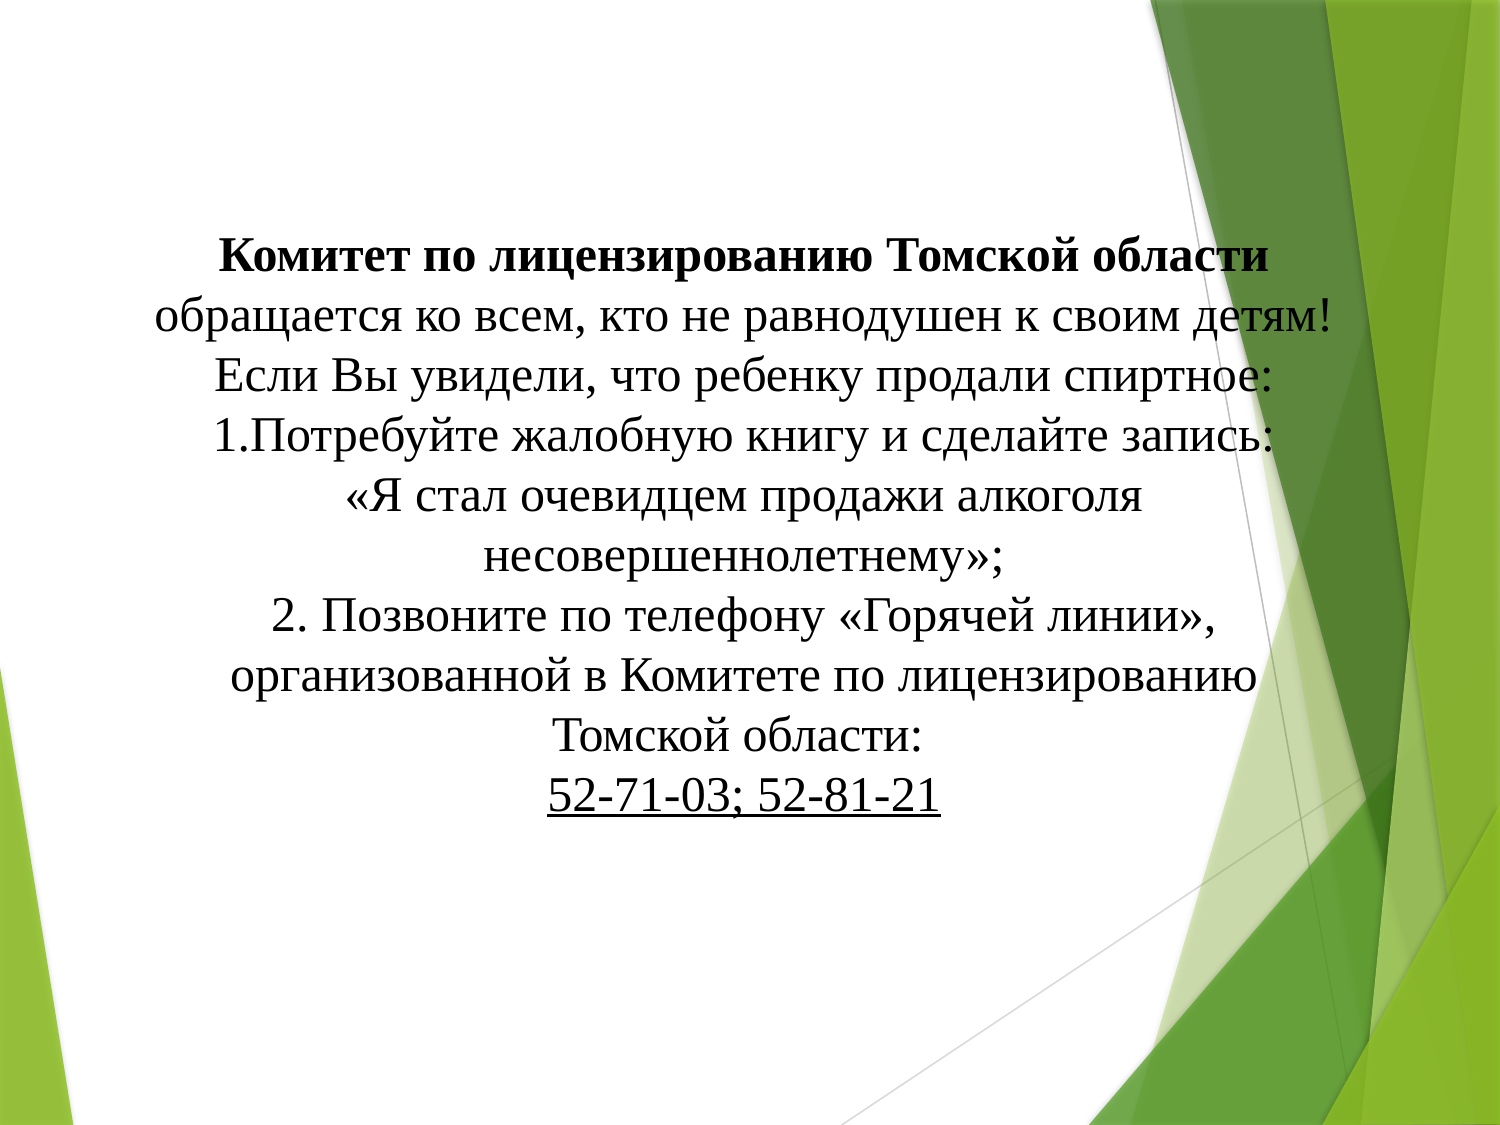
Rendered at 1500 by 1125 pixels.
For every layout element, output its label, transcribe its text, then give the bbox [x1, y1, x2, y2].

text_box Комитет по лицензированию Томской области обращается ко всем, кто не равнодушен к своим детям! Если Вы увидели, что ребенку продали спиртное: 1.Потребуйте жалобную книгу и сделайте запись: «Я стал очевидцем продажи алкоголя несовершеннолетнему»; 2. Позвоните по телефону «Горячей линии», организованной в Комитете по лицензированию Томской области: 52-71-03; 52-81-21 [123, 214, 1365, 829]
